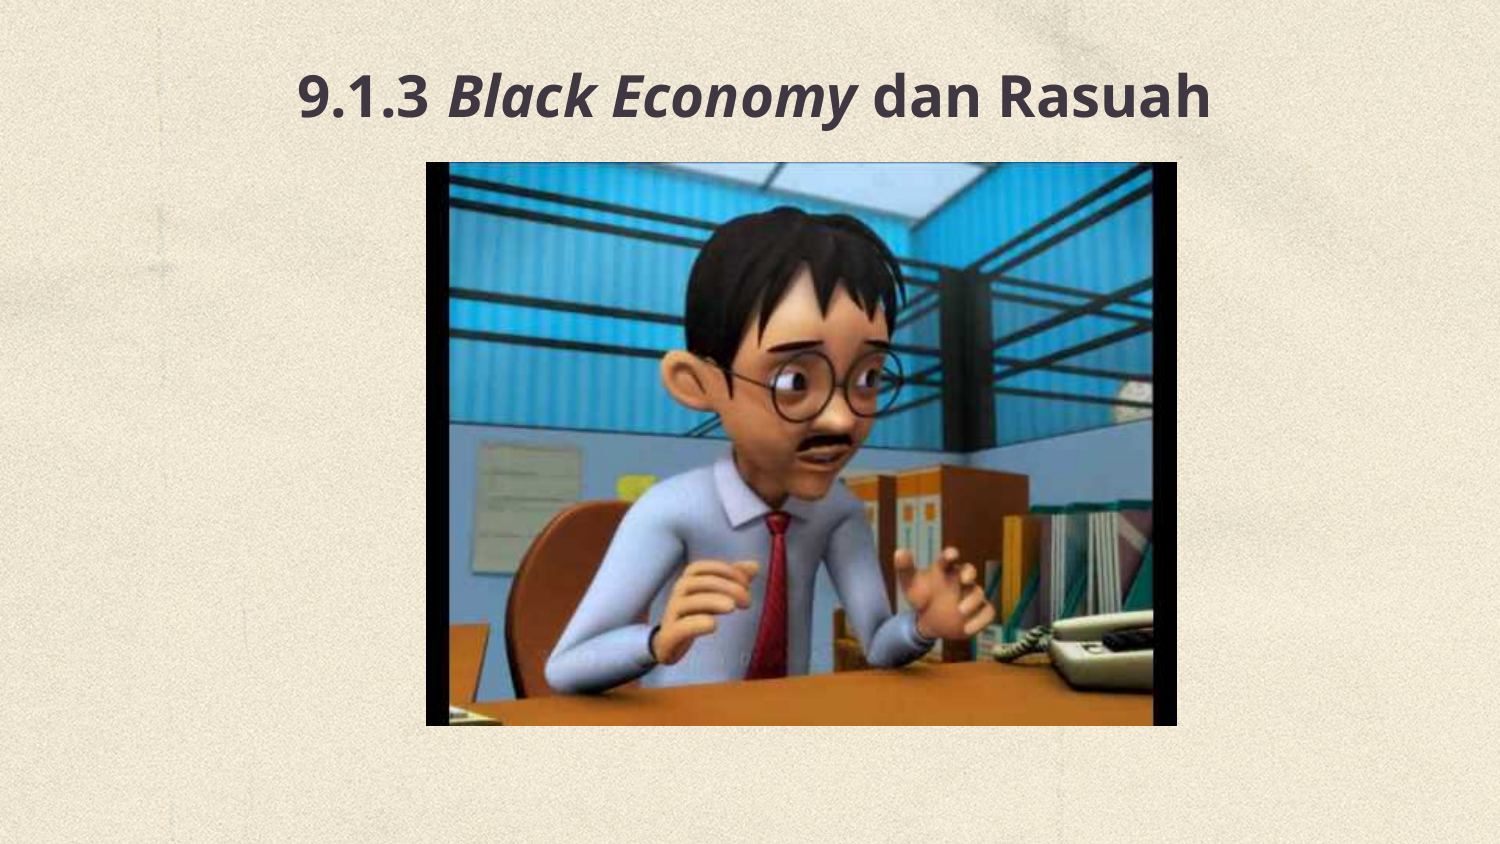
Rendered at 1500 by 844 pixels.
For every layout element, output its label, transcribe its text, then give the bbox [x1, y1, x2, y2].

picture [0, 0, 1500, 844]
title 9.1.3 Black Economy dan Rasuah [121, 43, 1388, 138]
